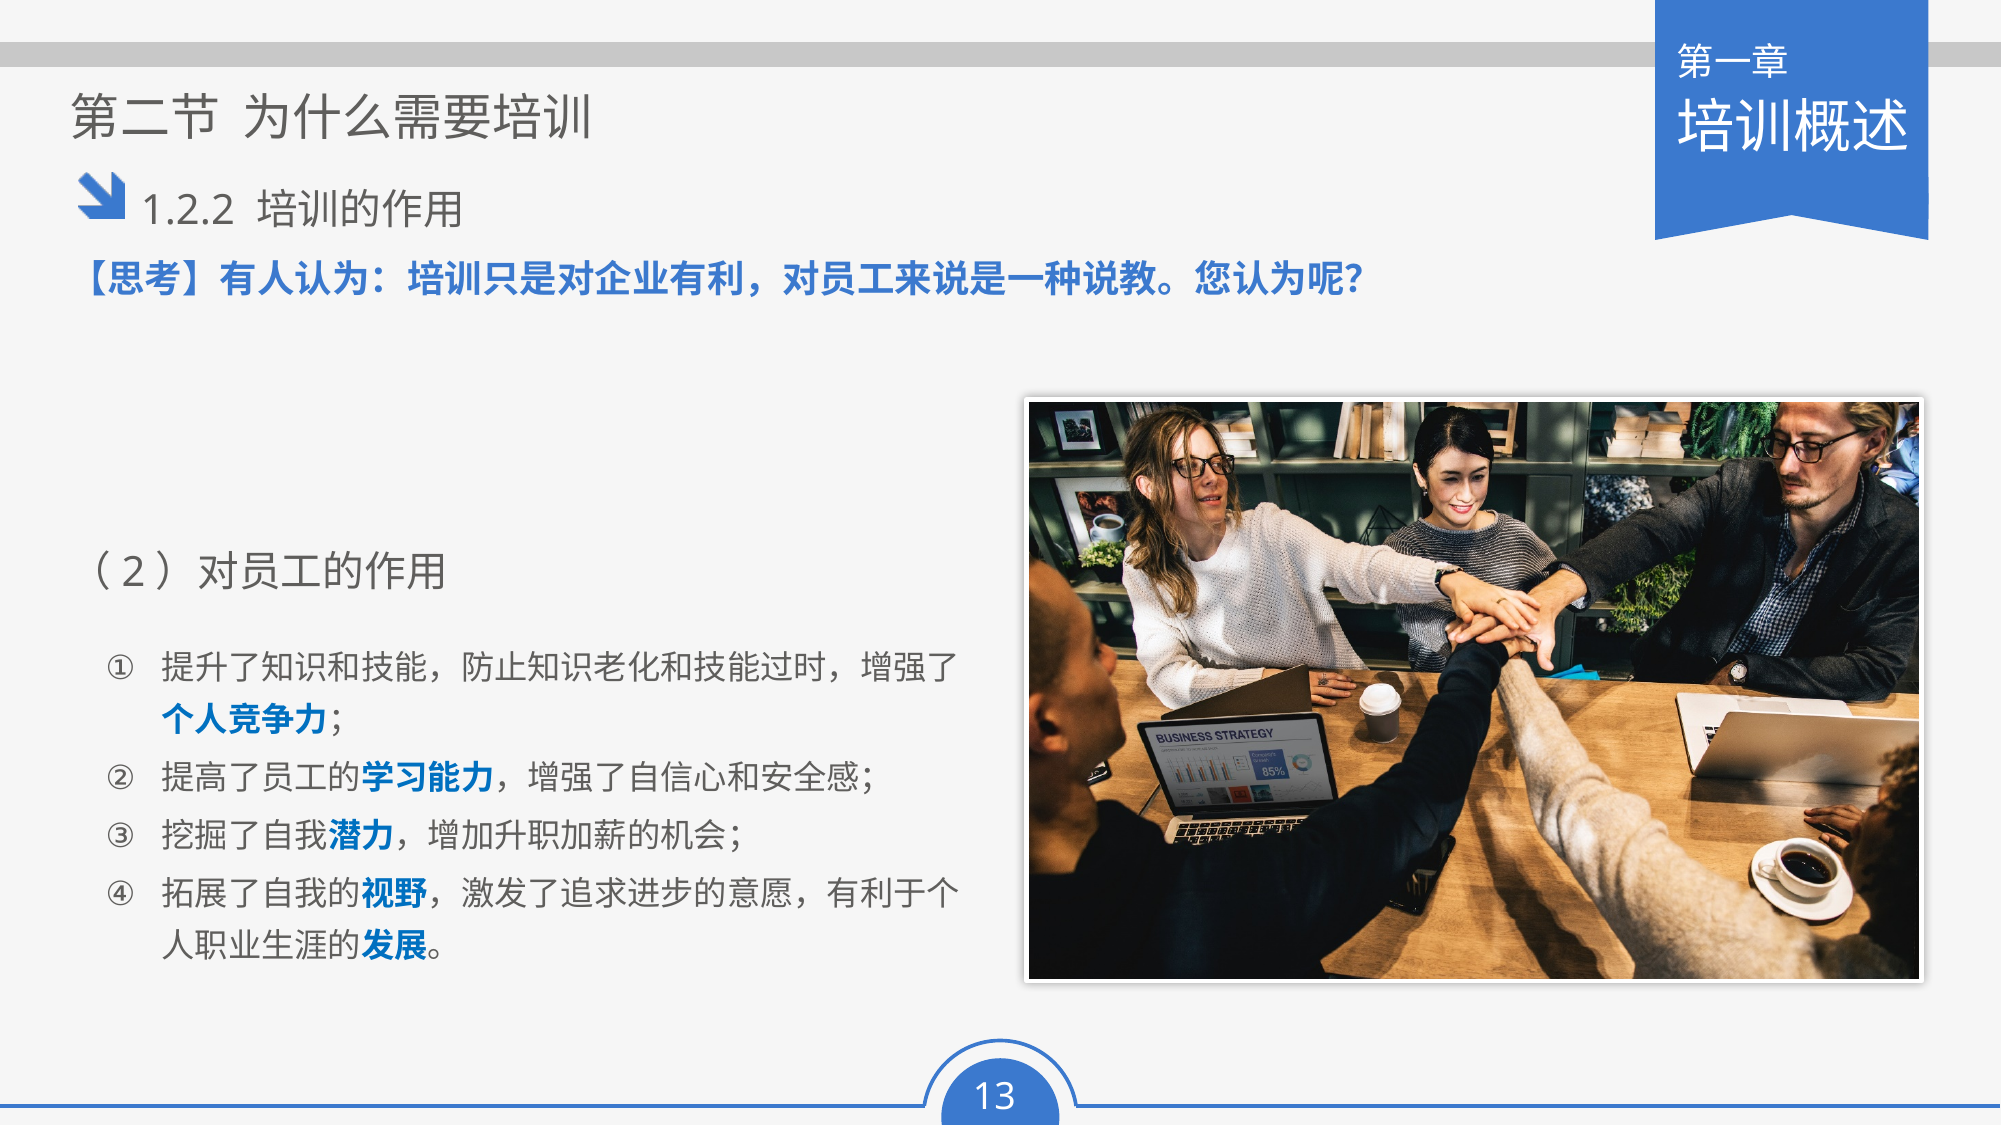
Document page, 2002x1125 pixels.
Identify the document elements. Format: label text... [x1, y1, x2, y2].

text_box 1.2.2 培训的作用 [126, 160, 812, 234]
picture [1028, 401, 1920, 979]
text_box （2）对员工的作用 [55, 522, 979, 603]
text_box 【思考】有人认为：培训只是对企业有利，对员工来说是一种说教。您认为呢？ [55, 234, 1666, 308]
picture [78, 172, 125, 219]
text_box 提升了知识和技能，防止知识老化和技能过时，增强了个人竞争力； 提高了员工的学习能力，增强了自信心和安全感； 挖掘了自我潜力，增加升职加薪的机会； 拓展了自我的视野，激发了追求进步的意愿，有利于个人职业生涯的发展。 [90, 626, 979, 972]
